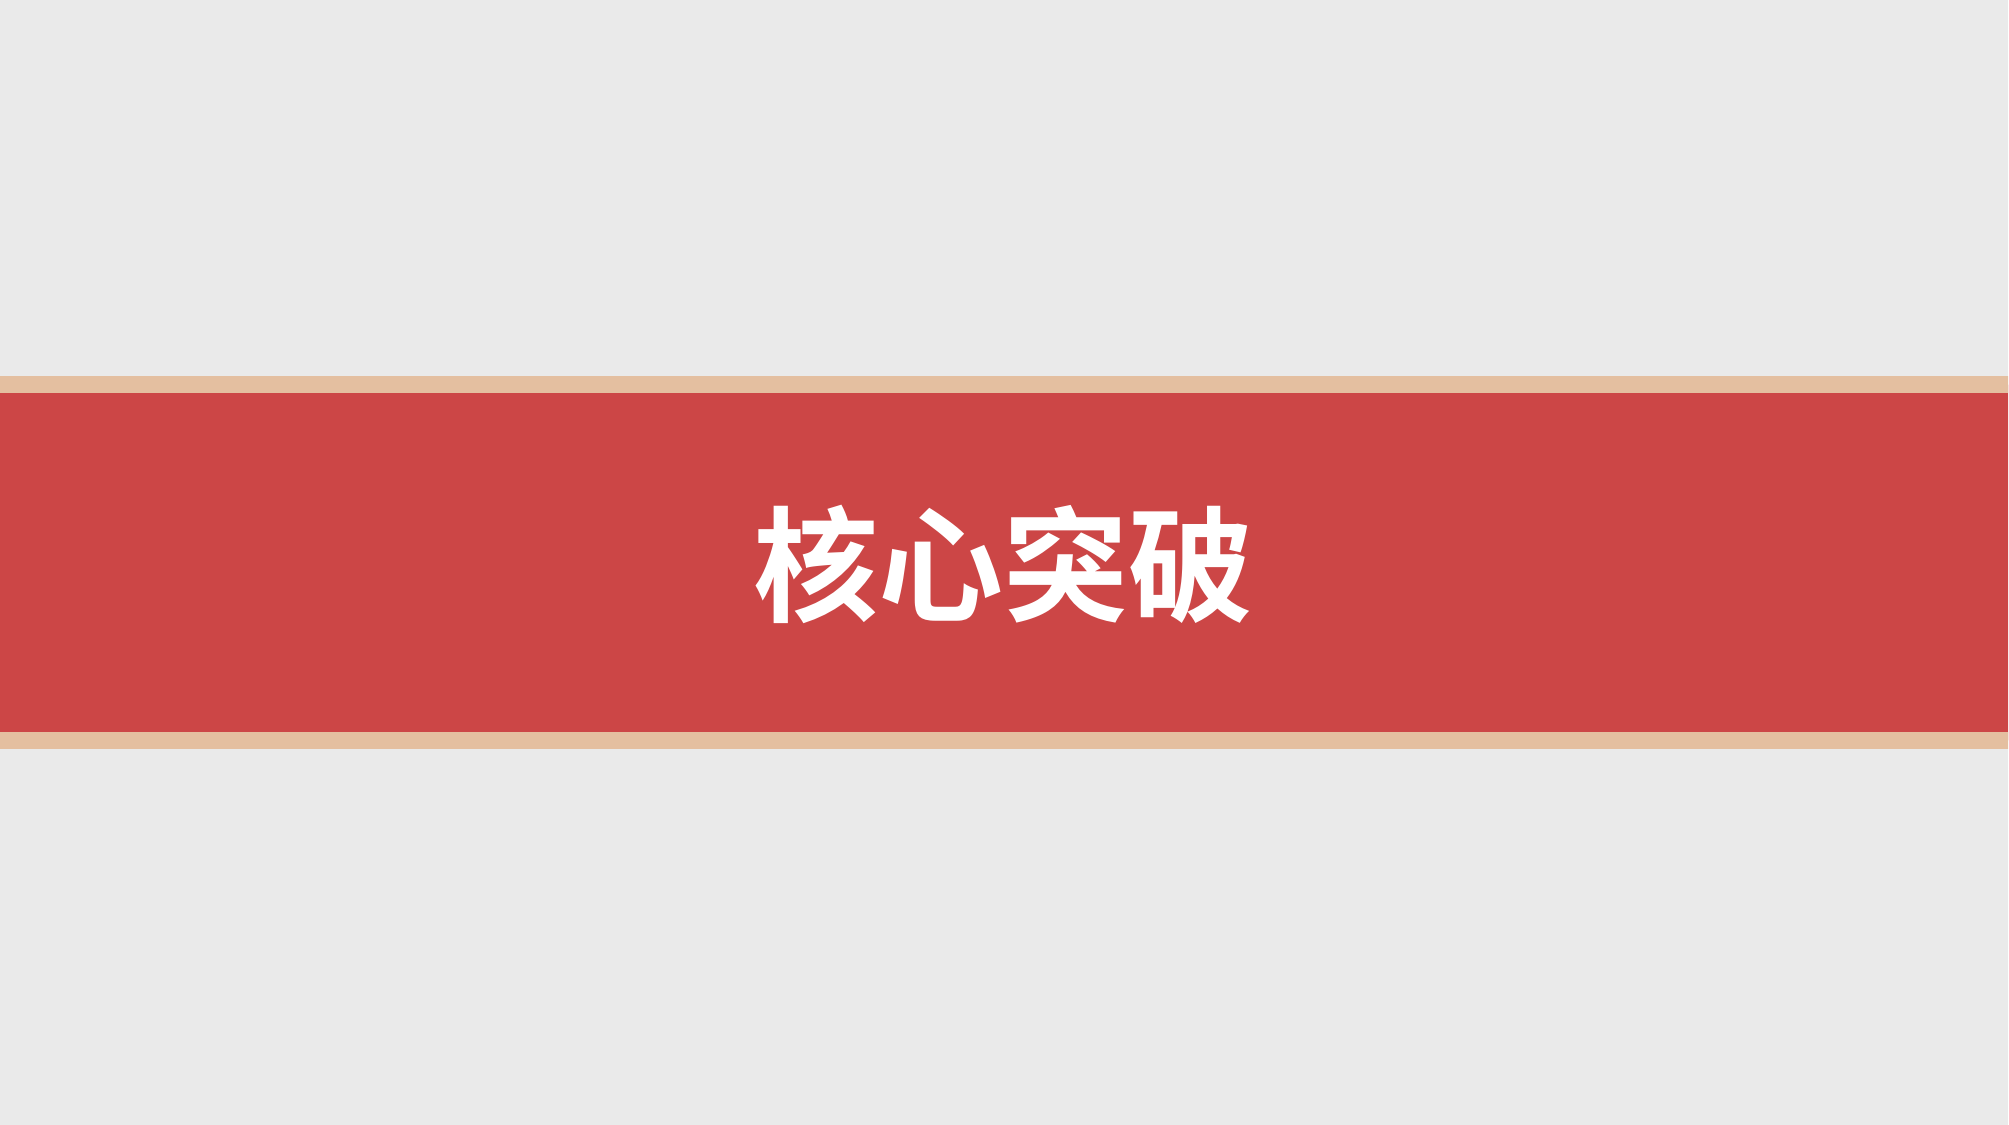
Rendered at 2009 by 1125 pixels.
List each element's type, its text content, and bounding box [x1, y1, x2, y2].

text_box 核心突破 [0, 479, 2008, 645]
